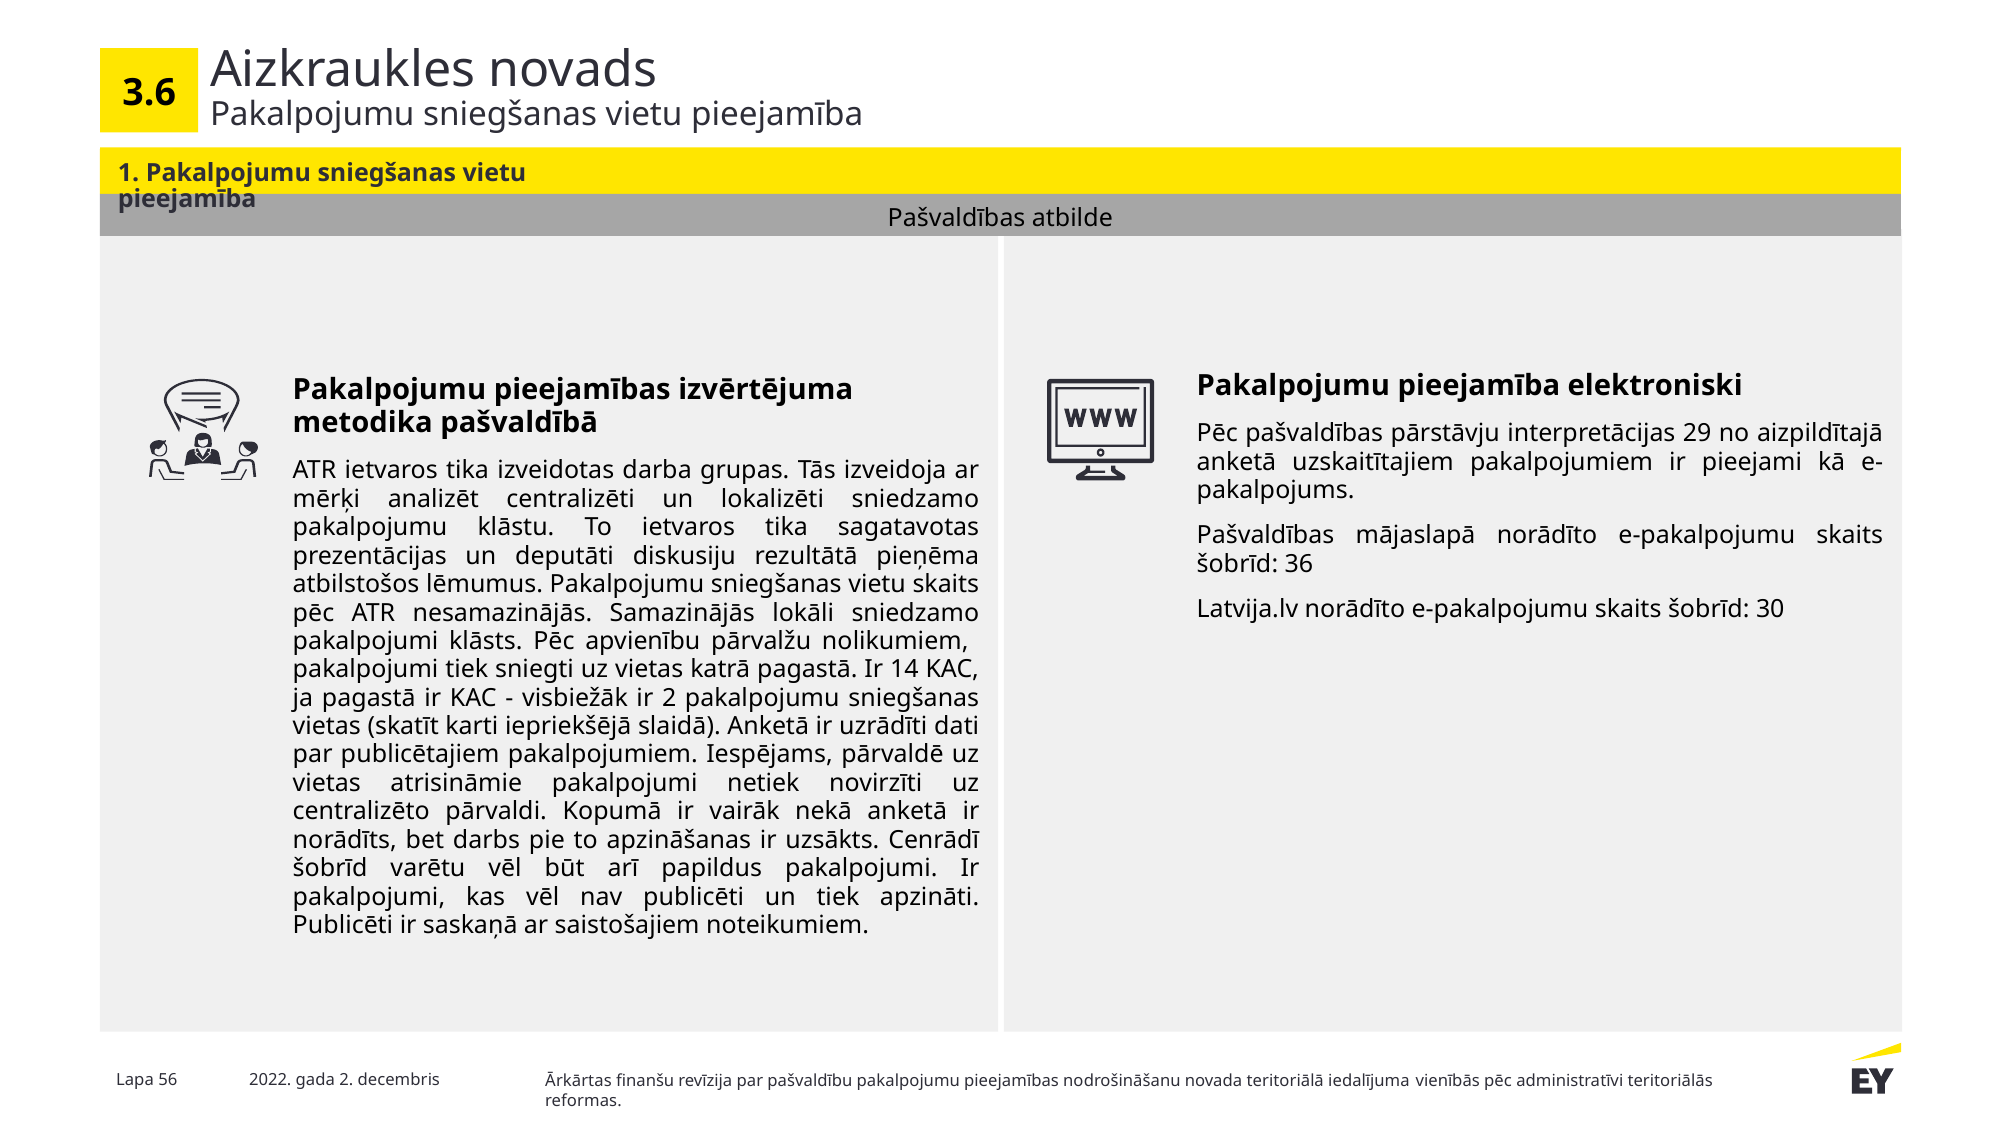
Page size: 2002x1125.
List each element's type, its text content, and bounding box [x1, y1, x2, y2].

text_box [1075, 465, 1126, 481]
text_box Pakalpojumu pieejamība elektroniski Pēc pašvaldības pārstāvju interpretācijas 29 no aizpildītajā anketā uzskaitītajiem pakalpojumiem ir pieejami kā e-pakalpojums. Pašvaldības mājaslapā norādīto e-pakalpojumu skaits šobrīd: 36 Latvija.lv norādīto e-pakalpojumu skaits šobrīd: 30 [1003, 238, 1903, 1032]
text_box 3.6 [98, 46, 200, 135]
text_box [149, 440, 168, 457]
text_box Pašvaldības atbilde [98, 192, 1903, 238]
text_box [184, 432, 222, 466]
text_box [238, 441, 258, 457]
text_box [163, 378, 240, 433]
text_box Ārkārtas finanšu revīzija par pašvaldību pakalpojumu pieejamības nodrošināšanu novada teritoriālā iedalījuma vienībās pēc administratīvi teritoriālās reformas. [530, 1062, 1796, 1093]
title Aizkraukles novads [210, 46, 1901, 90]
text_box [1047, 378, 1155, 464]
text_box [149, 459, 185, 477]
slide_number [234, 1061, 476, 1092]
slide_number Lapa 56 [101, 1061, 211, 1092]
text_box 1. Pakalpojumu sniegšanas vietu pieejamība [117, 155, 633, 213]
text_box Pakalpojumu sniegšanas vietu pieejamība [209, 93, 1901, 133]
text_box Pakalpojumu pieejamības izvērtējuma metodika pašvaldībā ATR ietvaros tika izveidotas darba grupas. Tās izveidoja ar mērķi analizēt centralizēti un lokalizēti sniedzamo pakalpojumu klāstu. To ietvaros tika sagatavotas prezentācijas un deputāti diskusiju rezultātā pieņēma atbilstošos lēmumus. Pakalpojumu sniegšanas vietu skaits pēc ATR nesamazinājās. Samazinājās lokāli sniedzamo pakalpojumi klāsts. Pēc apvienību pārvalžu nolikumiem, pakalpojumi tiek sniegti uz vietas katrā pagastā. Ir 14 KAC, ja pagastā ir KAC - visbiežāk ir 2 pakalpojumu sniegšanas vietas (skatīt karti iepriekšējā slaidā). Anketā ir uzrādīti dati par publicētajiem pakalpojumiem. Iespējams, pārvaldē uz vietas atrisināmie pakalpojumi netiek novirzīti uz centralizēto pārvaldi. Kopumā ir vairāk nekā anketā ir norādīts, bet darbs pie to apzināšanas ir uzsākts. Cenrādī šobrīd varētu vēl būt arī papildus pakalpojumi. Ir pakalpojumi, kas vēl nav publicēti un tiek apzināti. Publicēti ir saskaņā ar saistošajiem noteikumiem. [99, 238, 999, 1032]
text_box [221, 459, 257, 477]
text_box [98, 147, 1903, 192]
